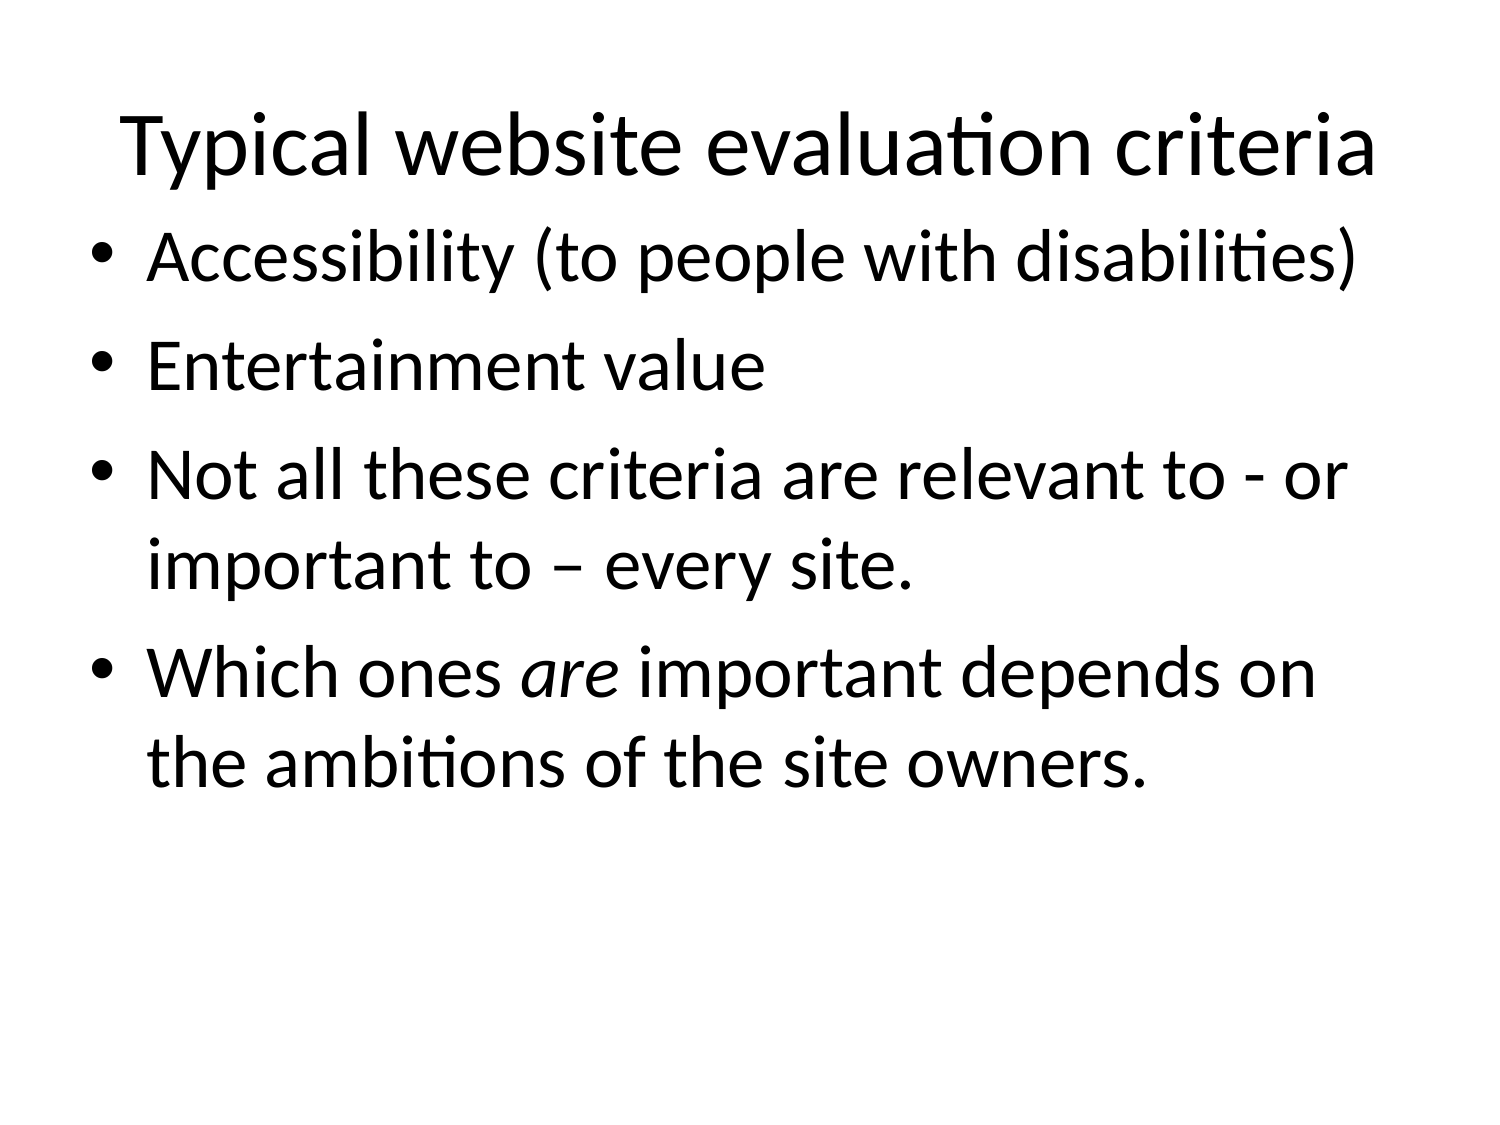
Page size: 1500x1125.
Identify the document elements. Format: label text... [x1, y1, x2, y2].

text_box Accessibility (to people with disabilities) Entertainment value Not all these criteria are relevant to - or important to – every site. Which ones are important depends on the ambitions of the site owners. [75, 199, 1425, 1055]
title Typical website evaluation criteria [75, 45, 1425, 199]
